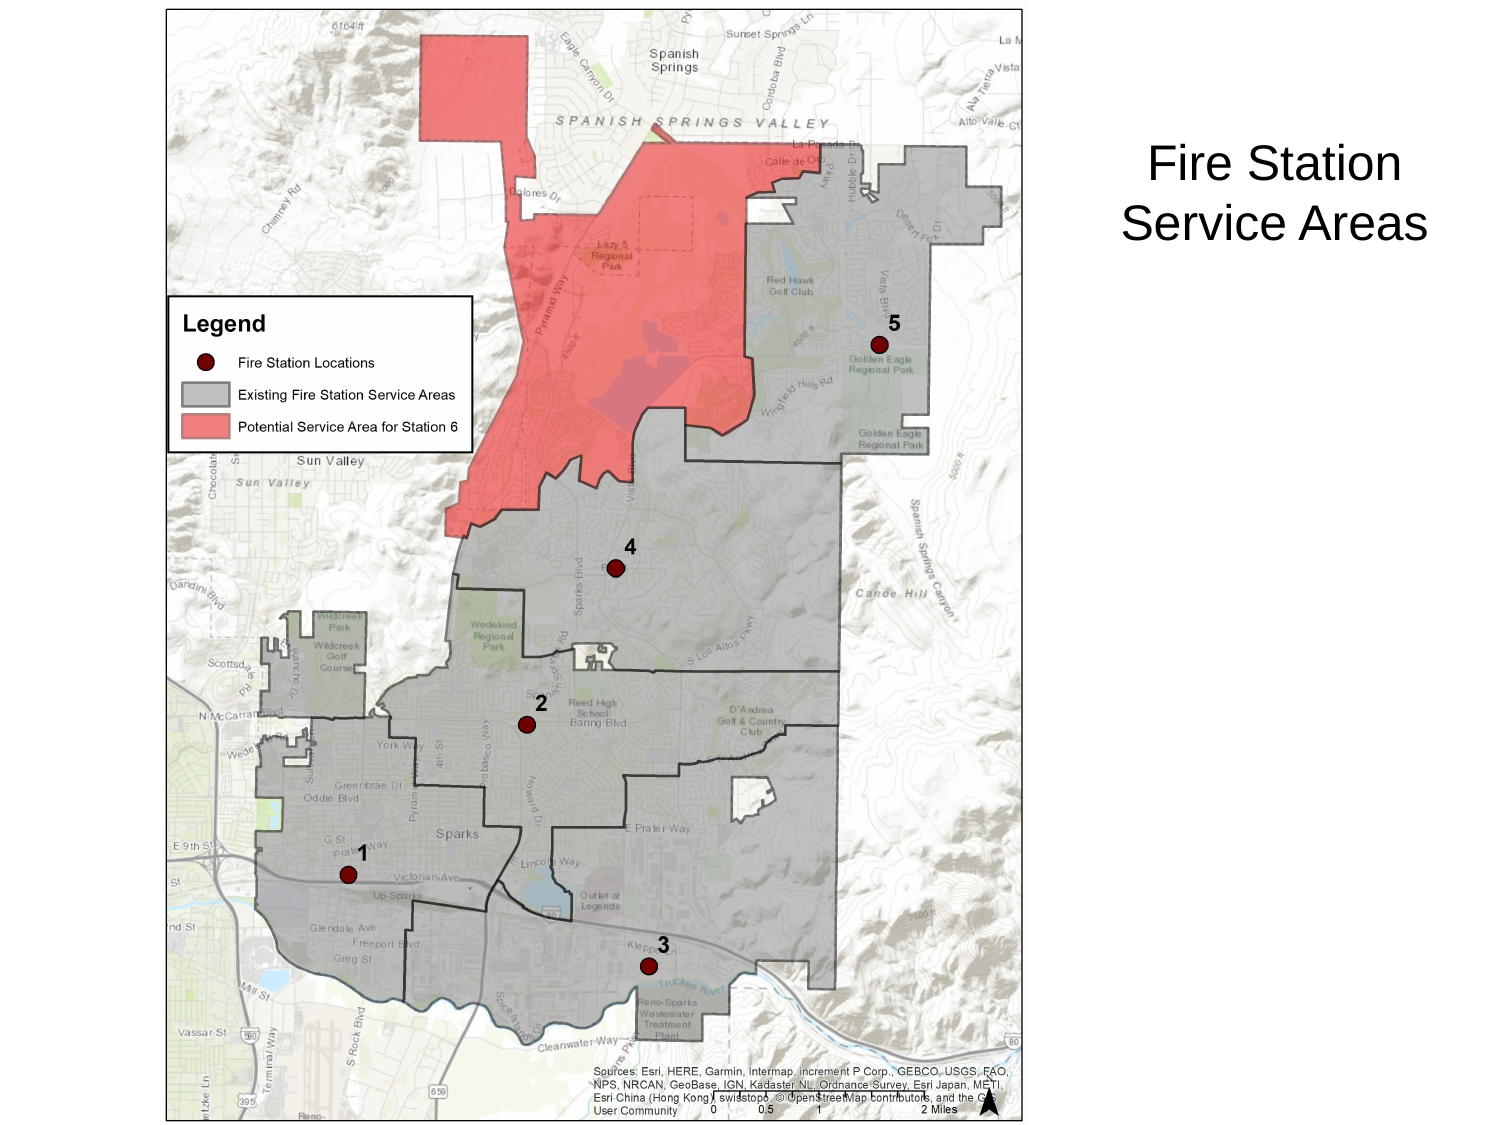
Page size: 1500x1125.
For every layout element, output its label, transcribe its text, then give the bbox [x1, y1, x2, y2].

text_box Fire Station Service Areas [1072, 123, 1477, 259]
picture [158, 0, 1029, 1125]
